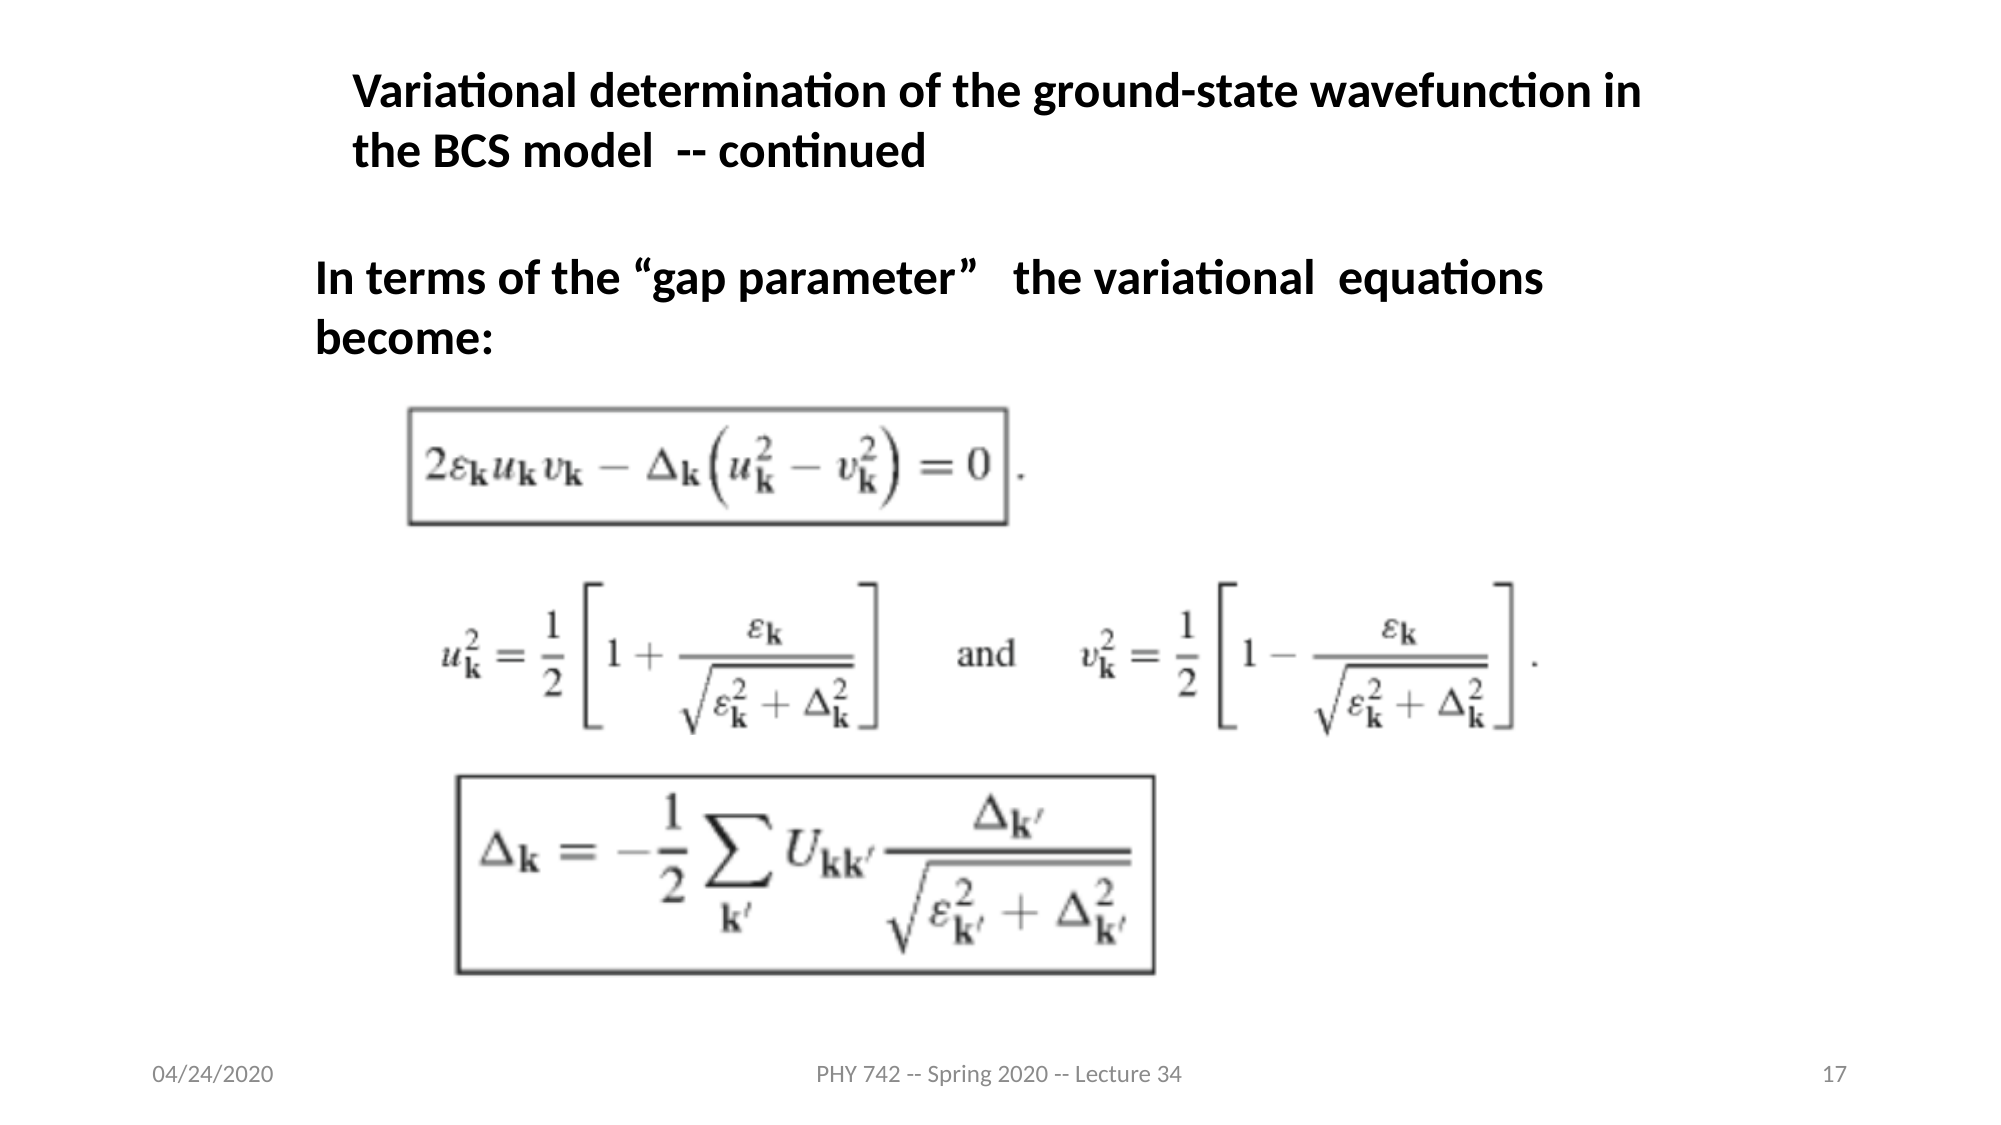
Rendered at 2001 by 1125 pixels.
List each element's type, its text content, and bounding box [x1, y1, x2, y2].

footer PHY 742 -- Spring 2020 -- Lecture 34 [662, 1042, 1338, 1103]
picture [374, 373, 1550, 998]
slide_number 17 [1412, 1042, 1863, 1103]
text_box Variational determination of the ground-state wavefunction in the BCS model -- continued [337, 49, 1725, 185]
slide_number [137, 1042, 588, 1103]
text_box In terms of the “gap parameter” the variational equations become: [299, 237, 1725, 373]
